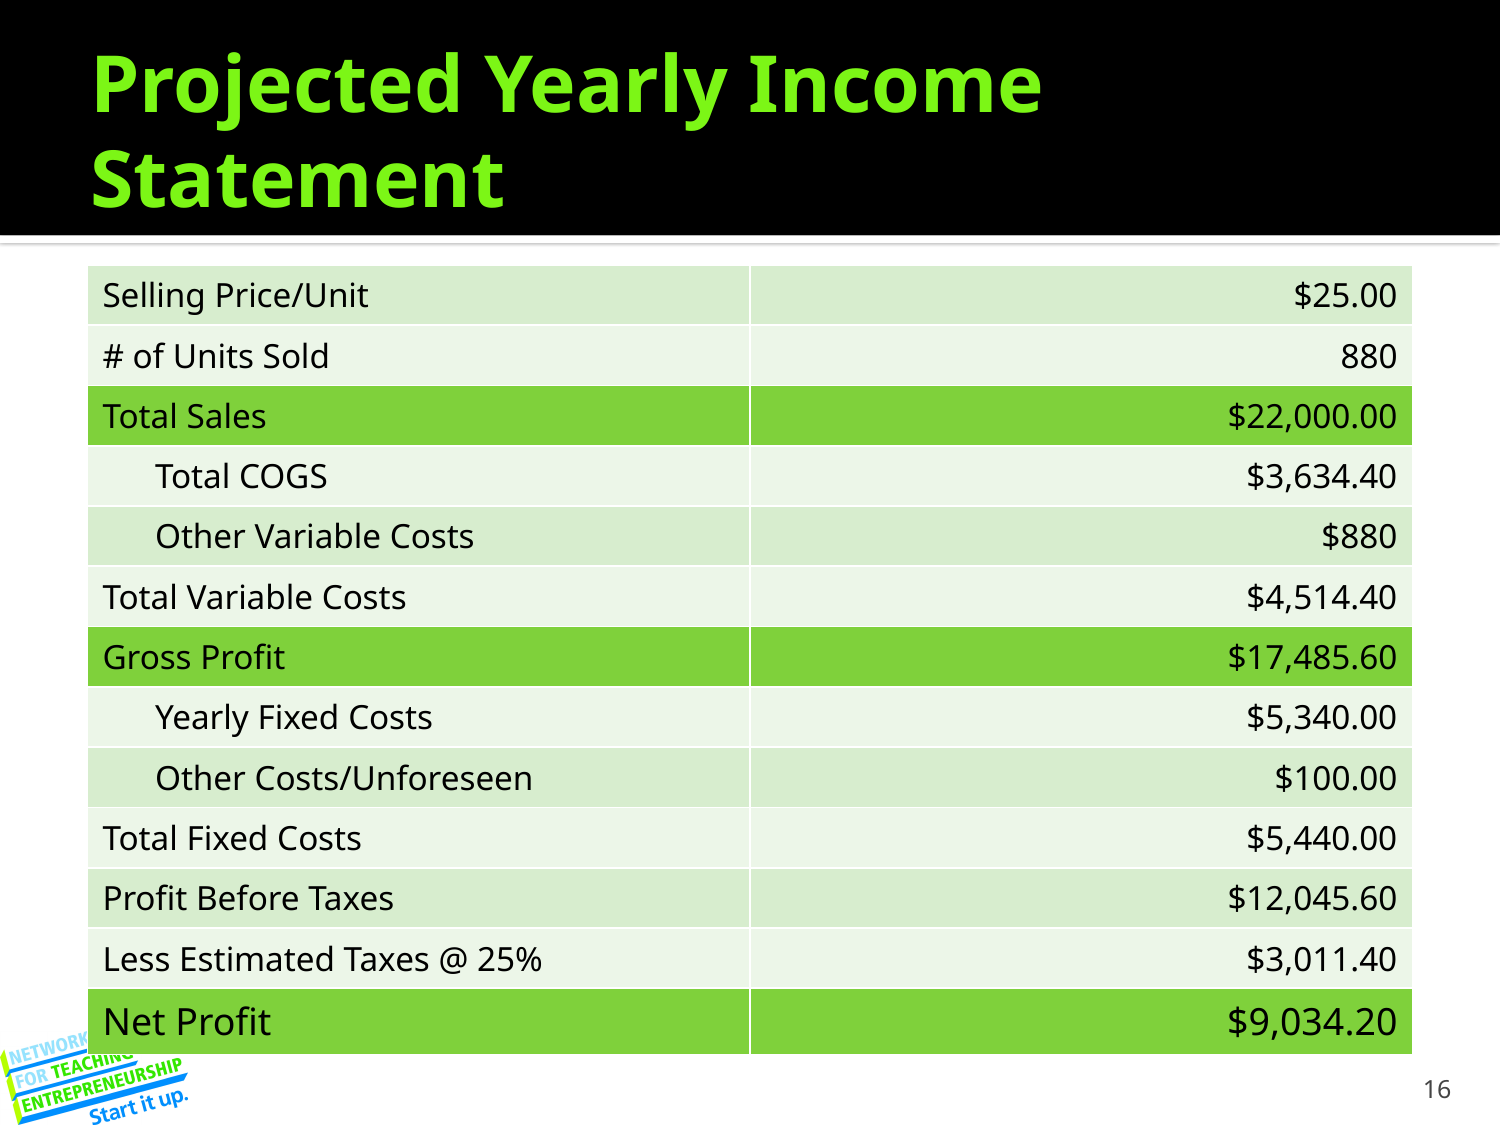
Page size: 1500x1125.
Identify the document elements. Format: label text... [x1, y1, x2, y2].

table_cell Less Estimated Taxes @ 25% [88, 929, 749, 987]
title Projected Yearly Income Statement [75, 25, 1425, 231]
picture [0, 1031, 188, 1125]
table_cell Gross Profit [88, 627, 749, 686]
table_cell $3,011.40 [751, 929, 1412, 987]
table_cell $17,485.60 [751, 627, 1412, 686]
table_cell $4,514.40 [751, 567, 1412, 626]
table_cell $880 [751, 507, 1412, 565]
table_cell # of Units Sold [88, 326, 749, 385]
table_cell $100.00 [751, 748, 1412, 807]
table_cell $5,440.00 [751, 808, 1412, 867]
table_cell Total Fixed Costs [88, 808, 749, 867]
table_cell $22,000.00 [751, 386, 1412, 445]
table_cell Total Variable Costs [88, 567, 749, 626]
table_header Selling Price/Unit [88, 266, 749, 324]
table_cell $9,034.20 [751, 989, 1412, 1054]
table_cell Total Sales [88, 386, 749, 445]
slide_number 16 [1345, 1062, 1467, 1108]
table_cell $12,045.60 [751, 869, 1412, 927]
table_header $25.00 [751, 266, 1412, 324]
table_cell Net Profit [88, 989, 749, 1054]
table_cell $5,340.00 [751, 688, 1412, 746]
table_cell Other Costs/Unforeseen [88, 748, 749, 807]
table_cell $3,634.40 [751, 447, 1412, 505]
table_cell 880 [751, 326, 1412, 385]
table_cell Other Variable Costs [88, 507, 749, 565]
table_cell Yearly Fixed Costs [88, 688, 749, 746]
table_cell Profit Before Taxes [88, 869, 749, 927]
table_cell Total COGS [88, 447, 749, 505]
